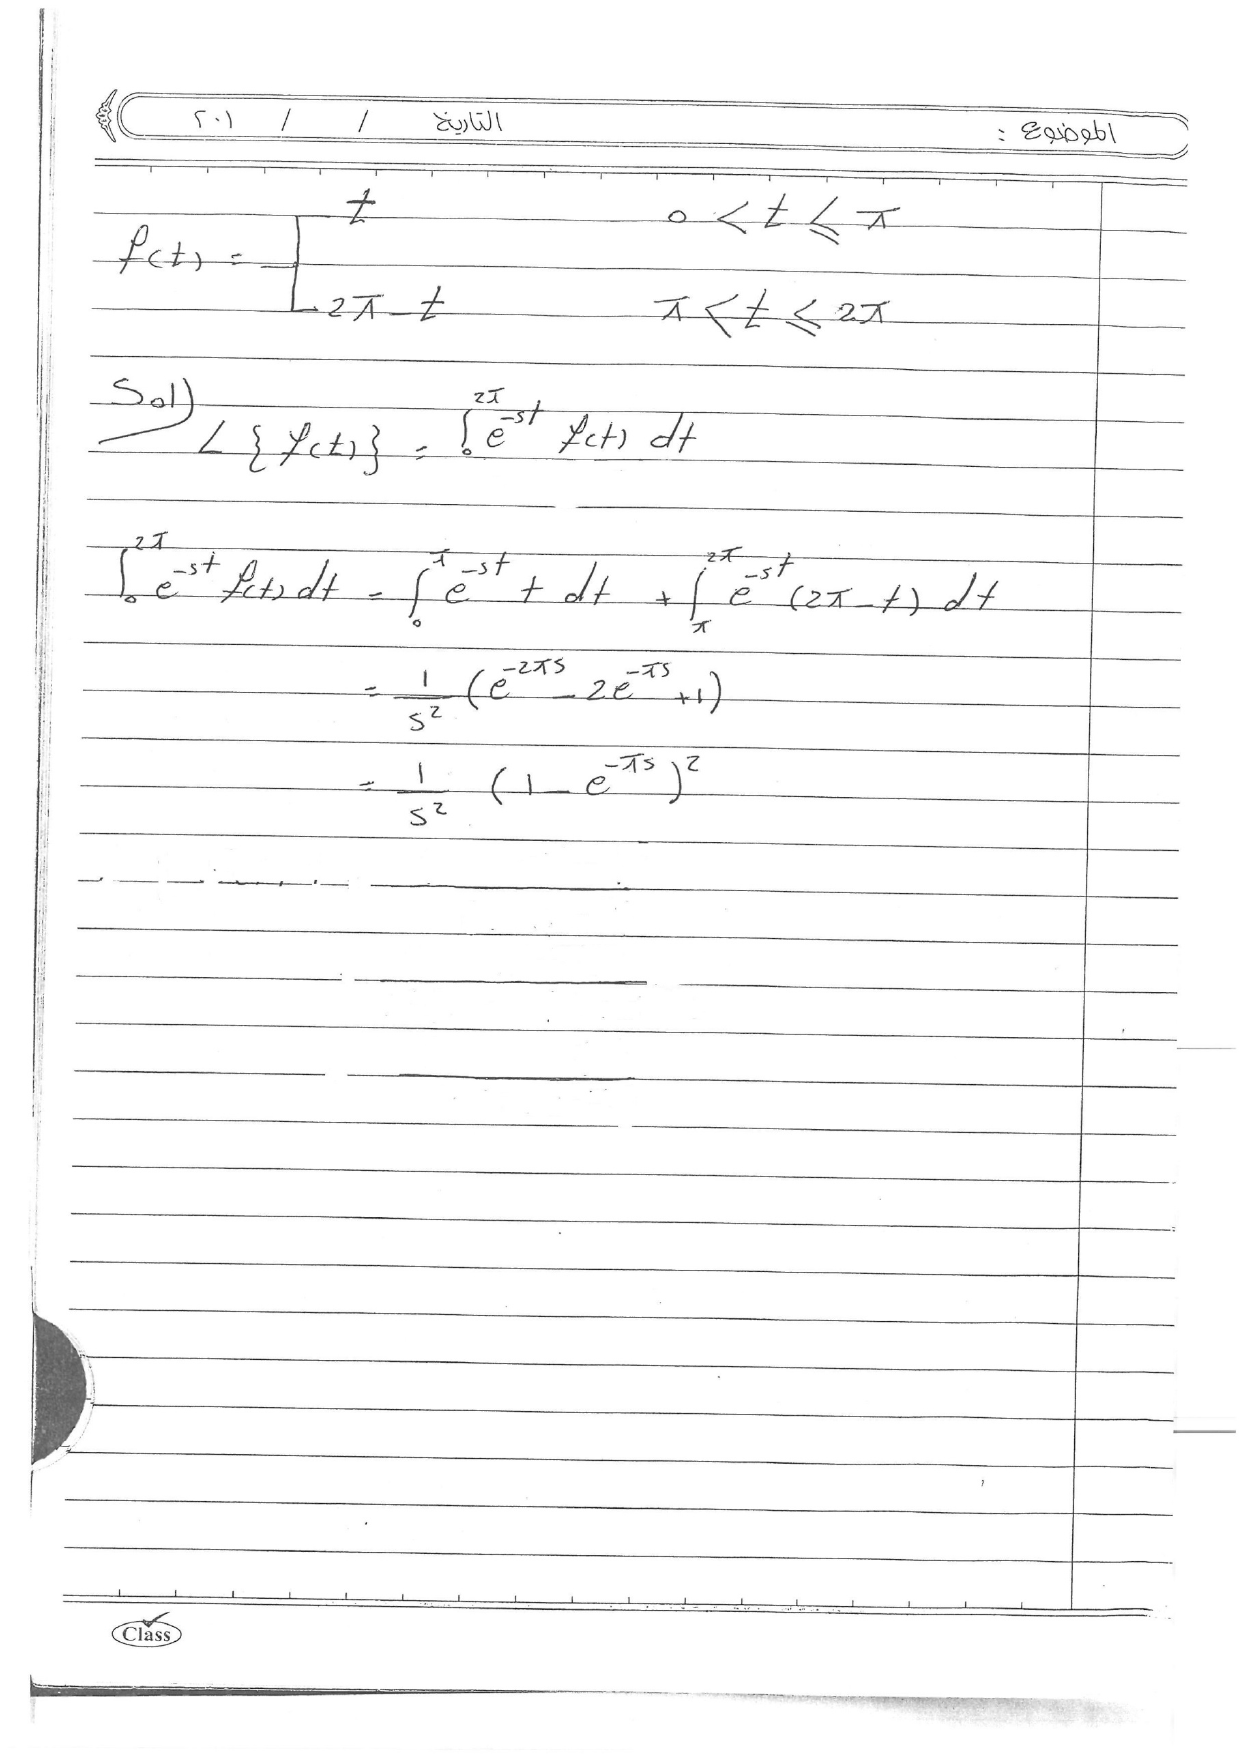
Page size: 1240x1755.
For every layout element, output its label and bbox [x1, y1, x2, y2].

text_box [0, 0, 1240, 1754]
